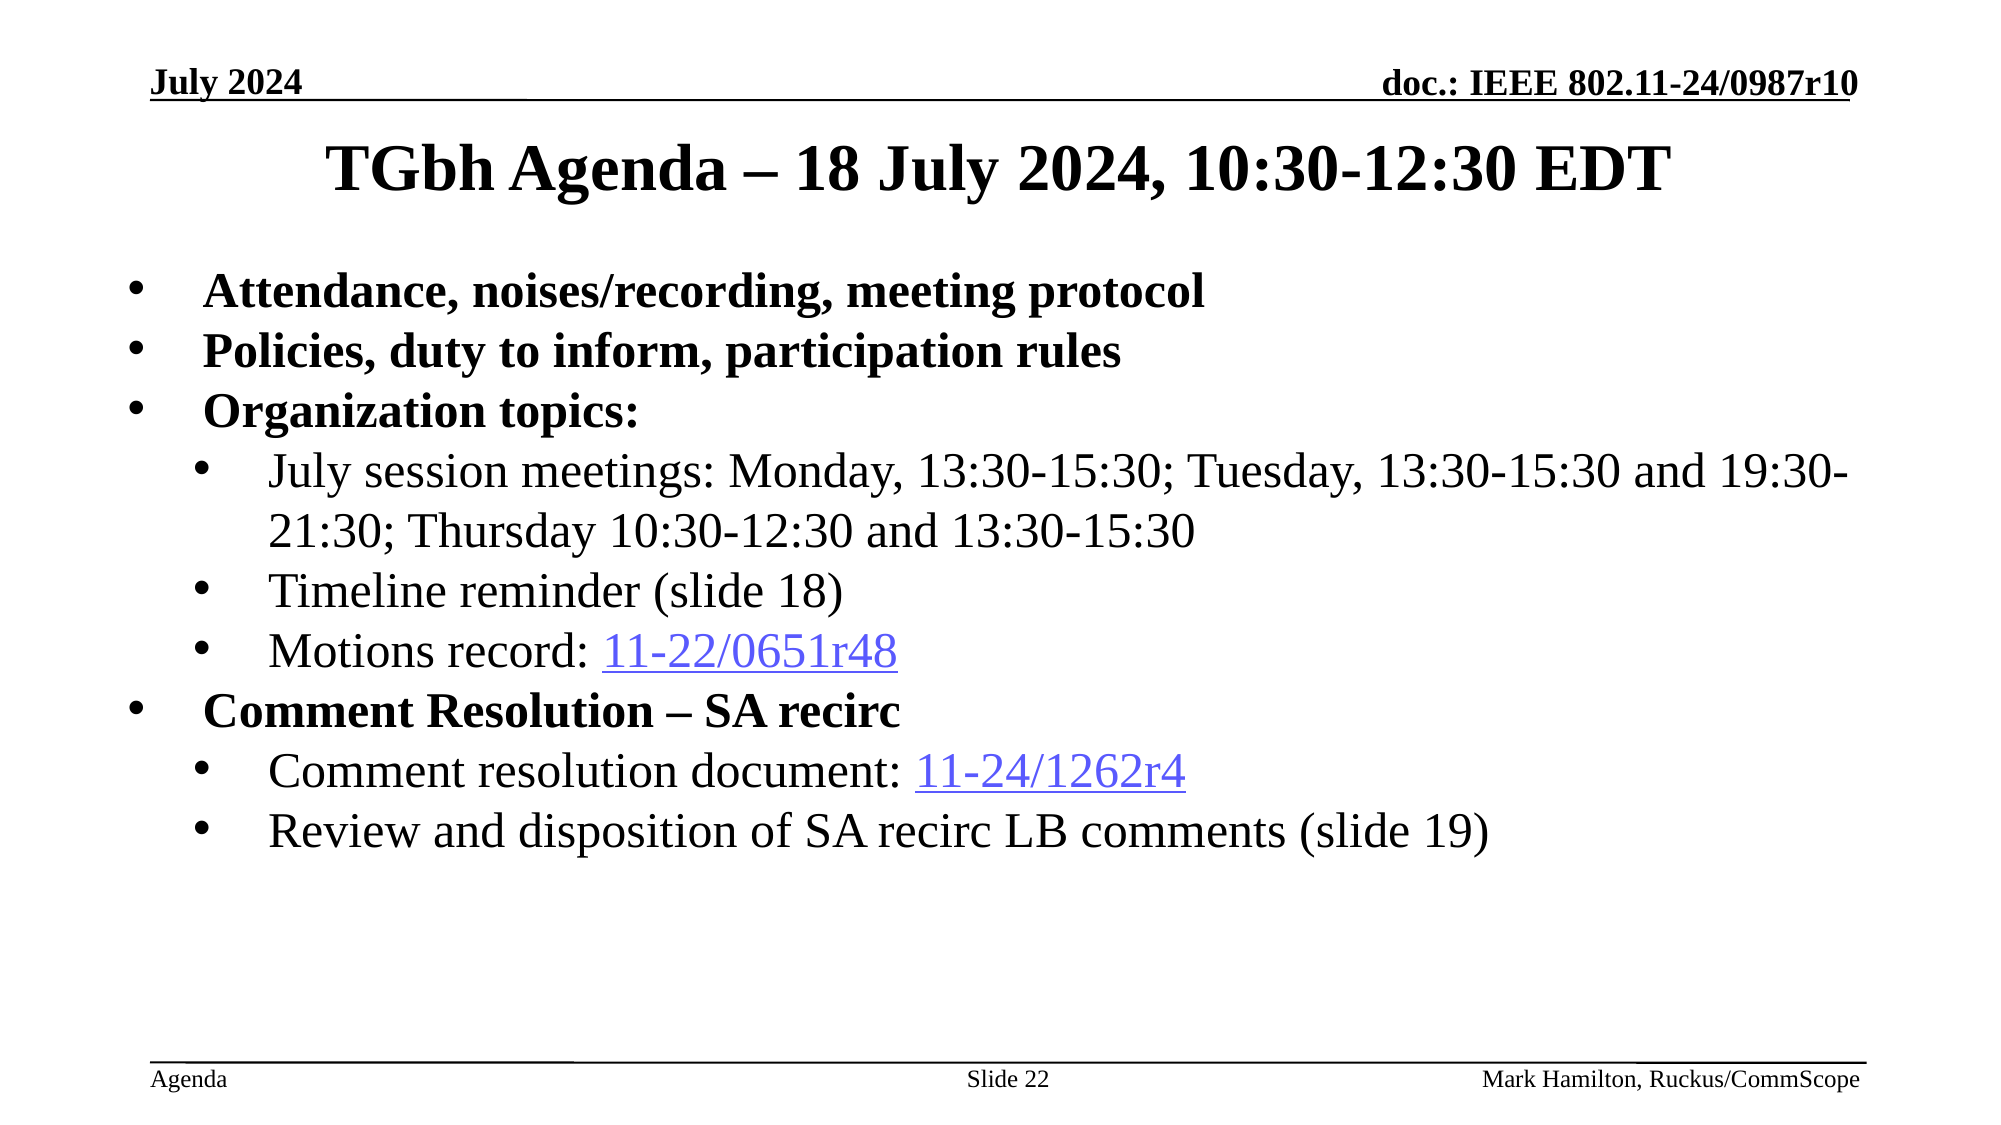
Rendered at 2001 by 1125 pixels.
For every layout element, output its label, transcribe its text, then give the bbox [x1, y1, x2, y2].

list Attendance, noises/recording, meeting protocol Policies, duty to inform, participation rules Organization topics: July session meetings: Monday, 13:30-15:30; Tuesday, 13:30-15:30 and 19:30-21:30; Thursday 10:30-12:30 and 13:30-15:30 Timeline reminder (slide 18) Motions record: 11-22/0651r48 Comment Resolution – SA recirc Comment resolution document: 11-24/1262r4 Review and disposition of SA recirc LB comments (slide 19) [112, 249, 1926, 1063]
slide_number Slide 22 [950, 1061, 1067, 1123]
title TGbh Agenda – 18 July 2024, 10:30-12:30 EDT [149, 124, 1850, 204]
